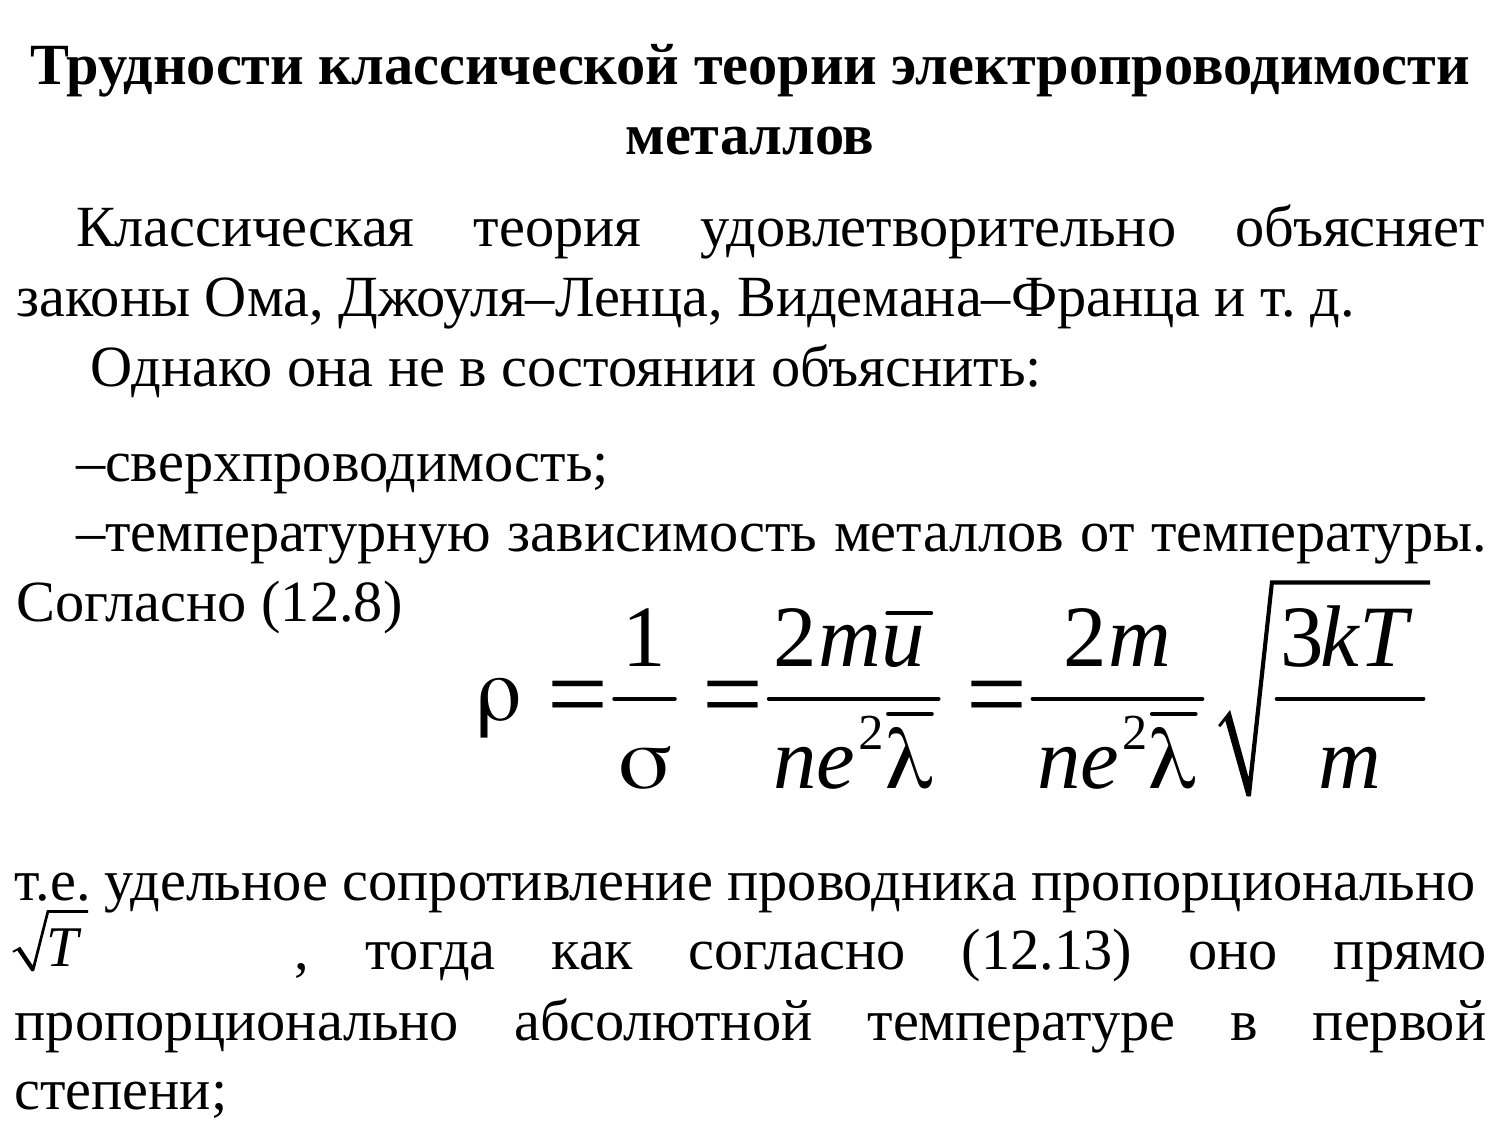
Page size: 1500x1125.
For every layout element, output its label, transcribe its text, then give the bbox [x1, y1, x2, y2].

text_box Трудности классической теории электропроводимости металлов [0, 19, 1500, 174]
text_box т.е. удельное сопротивление проводника пропорционально , тогда как согласно (12.13) оно прямо пропорционально абсолютной температуре в первой степени; [0, 834, 1500, 1125]
text_box Классическая теория удовлетворительно объясняет законы Ома, Джоуля–Лен­ца, Видемана–Франца и т. д. Однако она не в состоянии объяснить: [2, 180, 1500, 406]
text_box –сверхпроводимость; –температурную зависимость металлов от температуры. Согласно (12.8) [2, 407, 1500, 641]
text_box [466, 560, 1452, 816]
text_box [4, 901, 99, 984]
